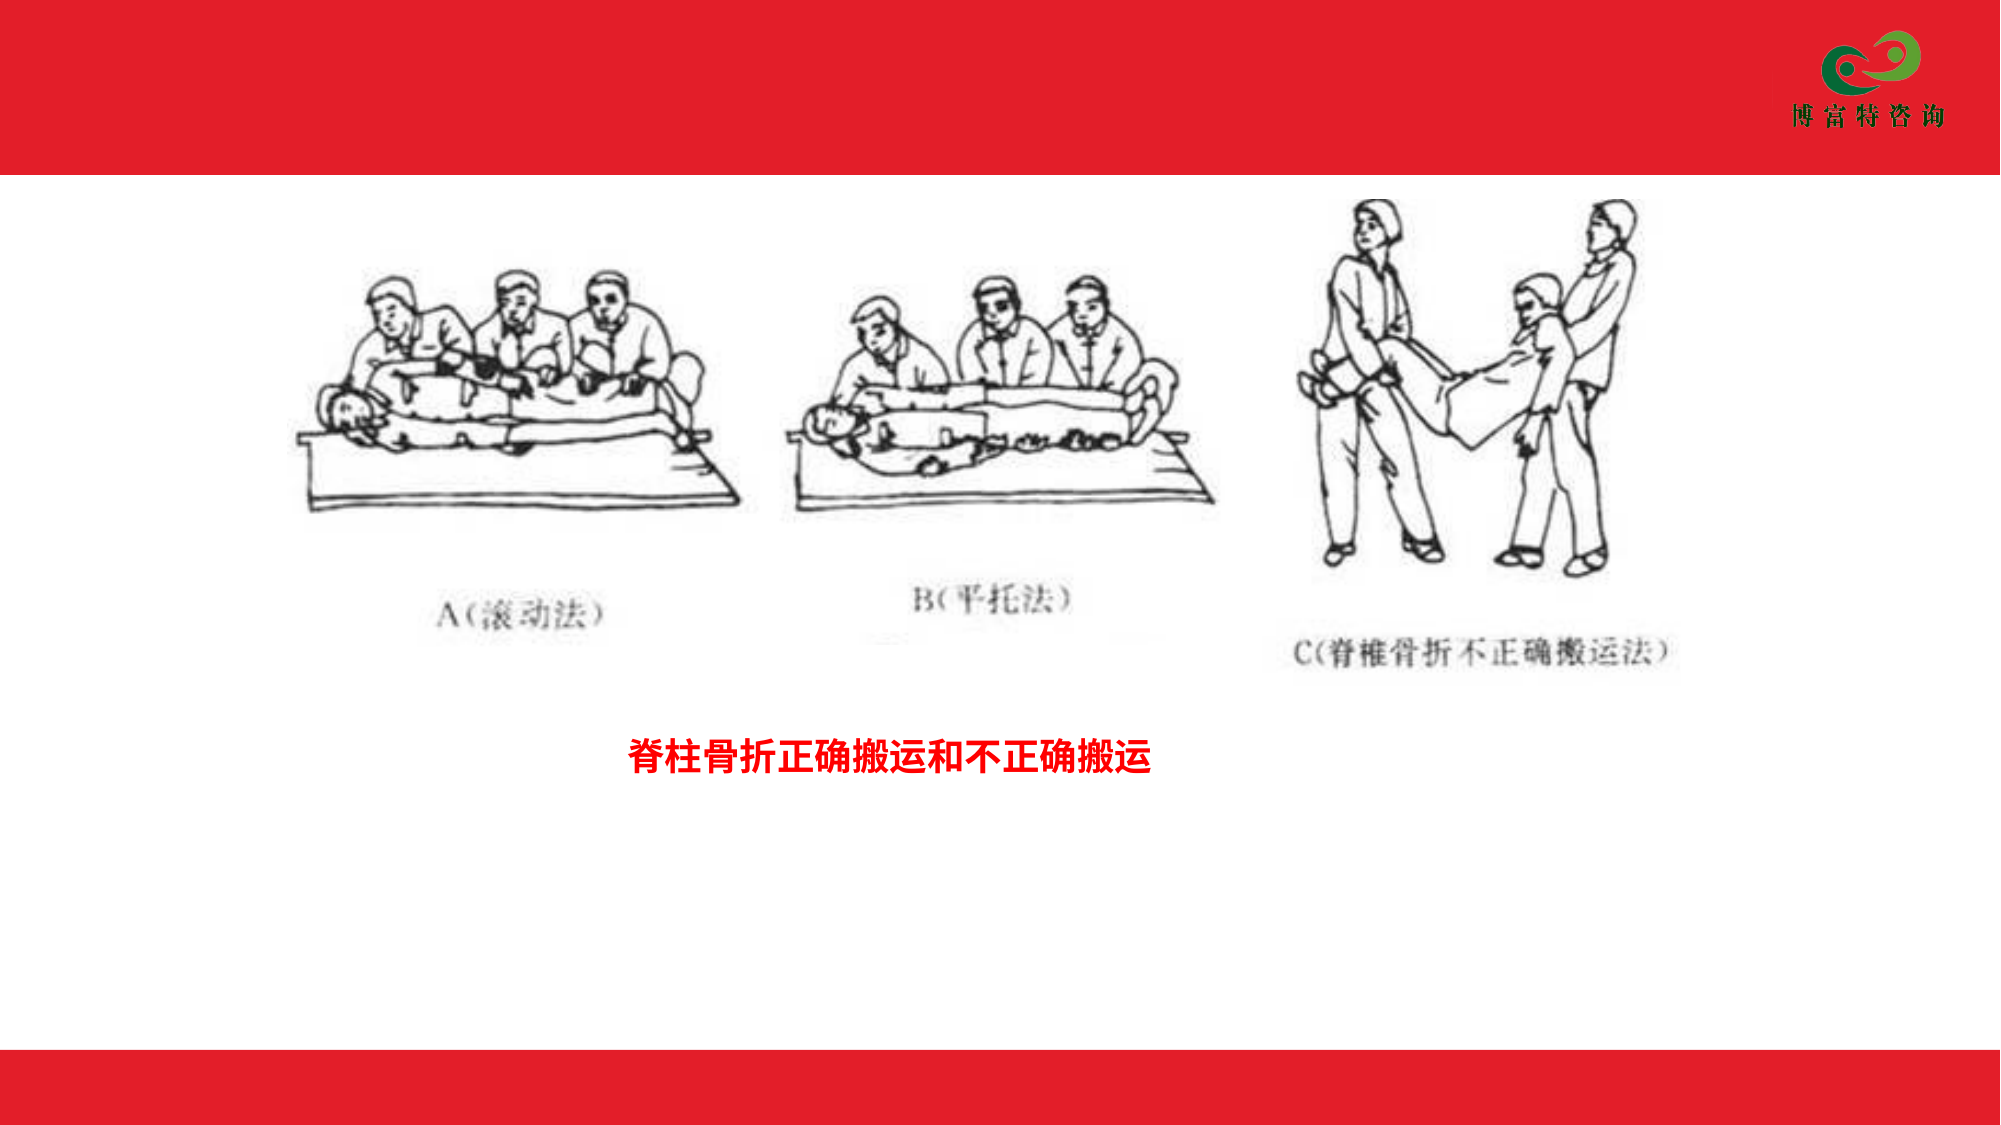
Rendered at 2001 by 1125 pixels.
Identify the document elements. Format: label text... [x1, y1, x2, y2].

text_box 脊柱骨折正确搬运和不正确搬运 [612, 725, 1200, 786]
picture [1772, 30, 1969, 131]
picture [287, 237, 1226, 663]
picture [1262, 199, 1701, 686]
